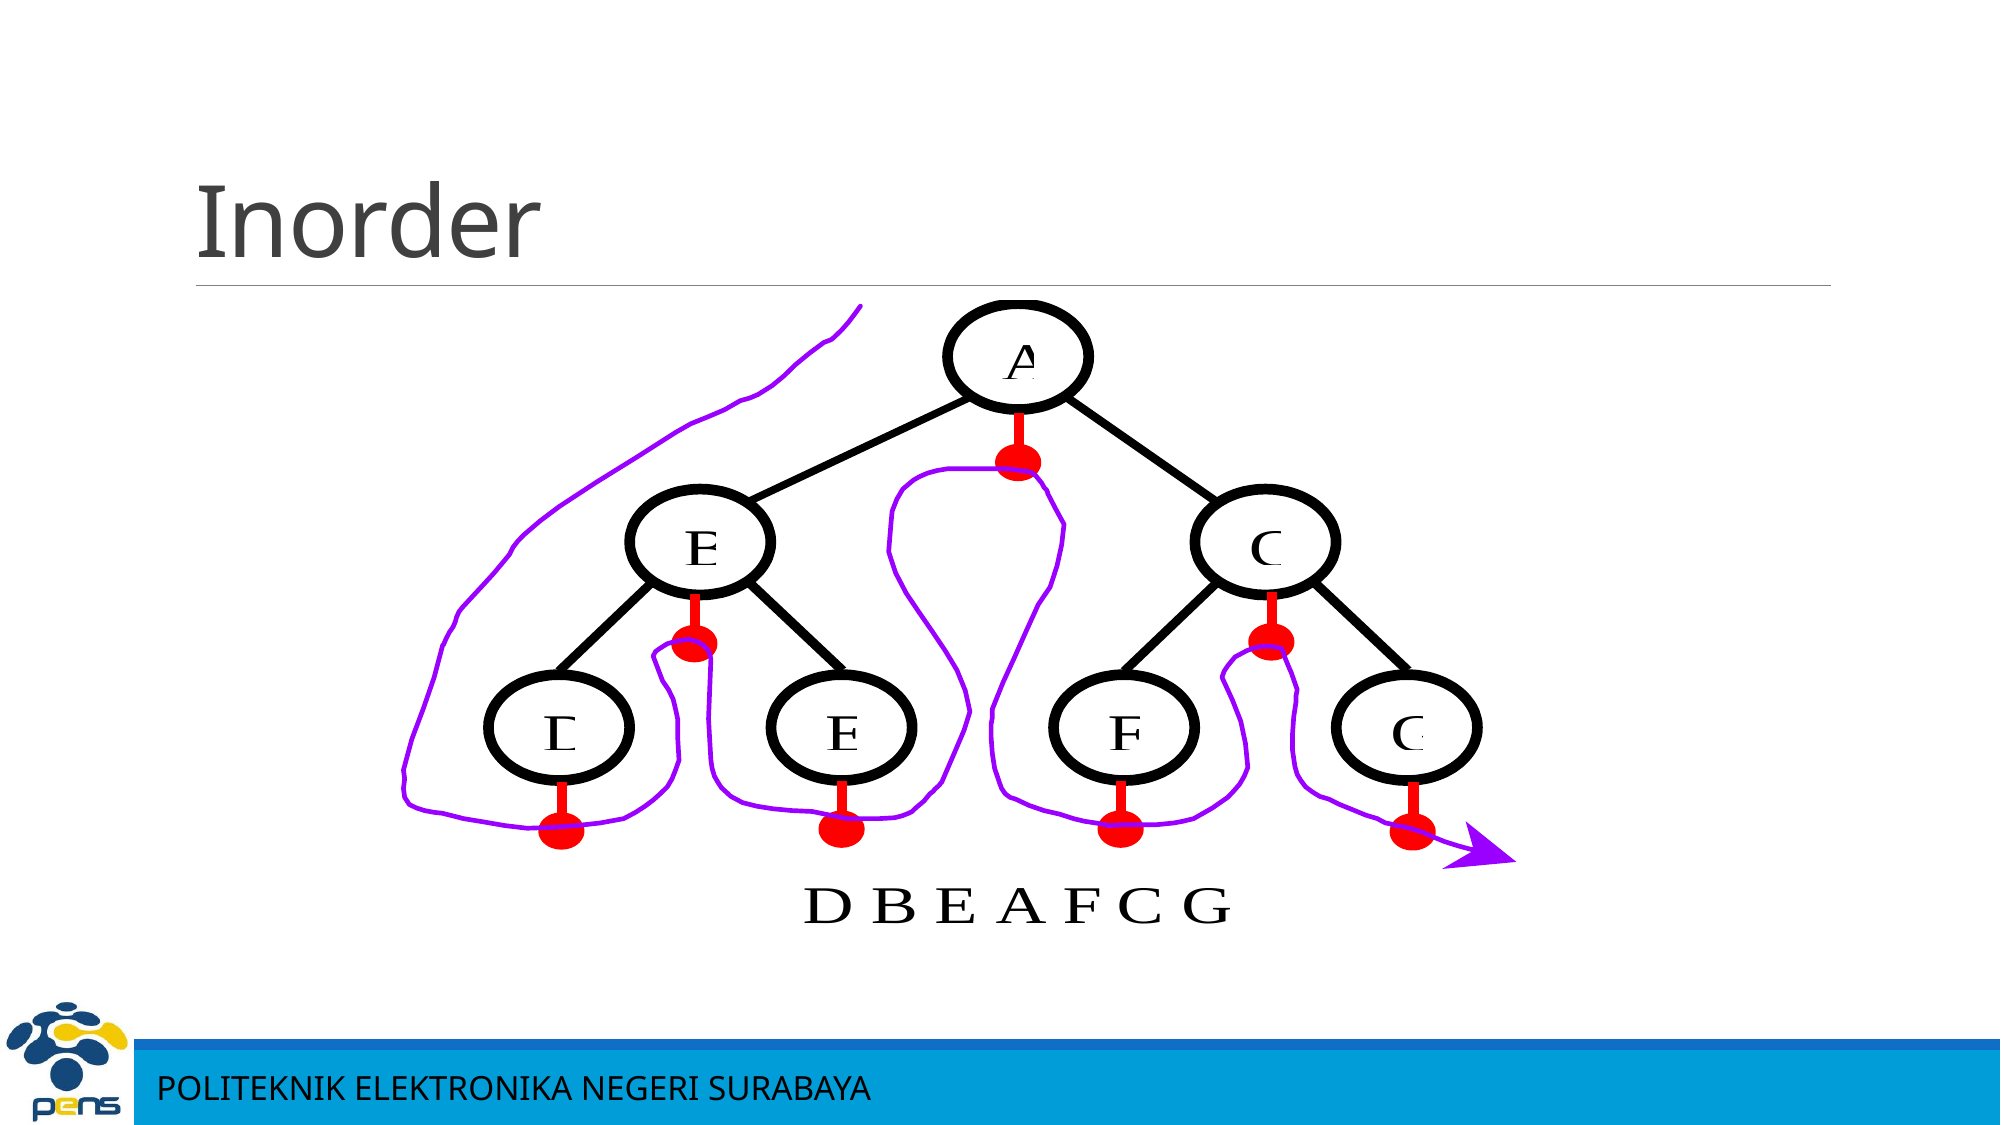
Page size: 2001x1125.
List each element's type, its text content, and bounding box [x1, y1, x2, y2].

title Inorder [180, 47, 1830, 285]
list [399, 299, 1584, 997]
picture [0, 997, 134, 1125]
